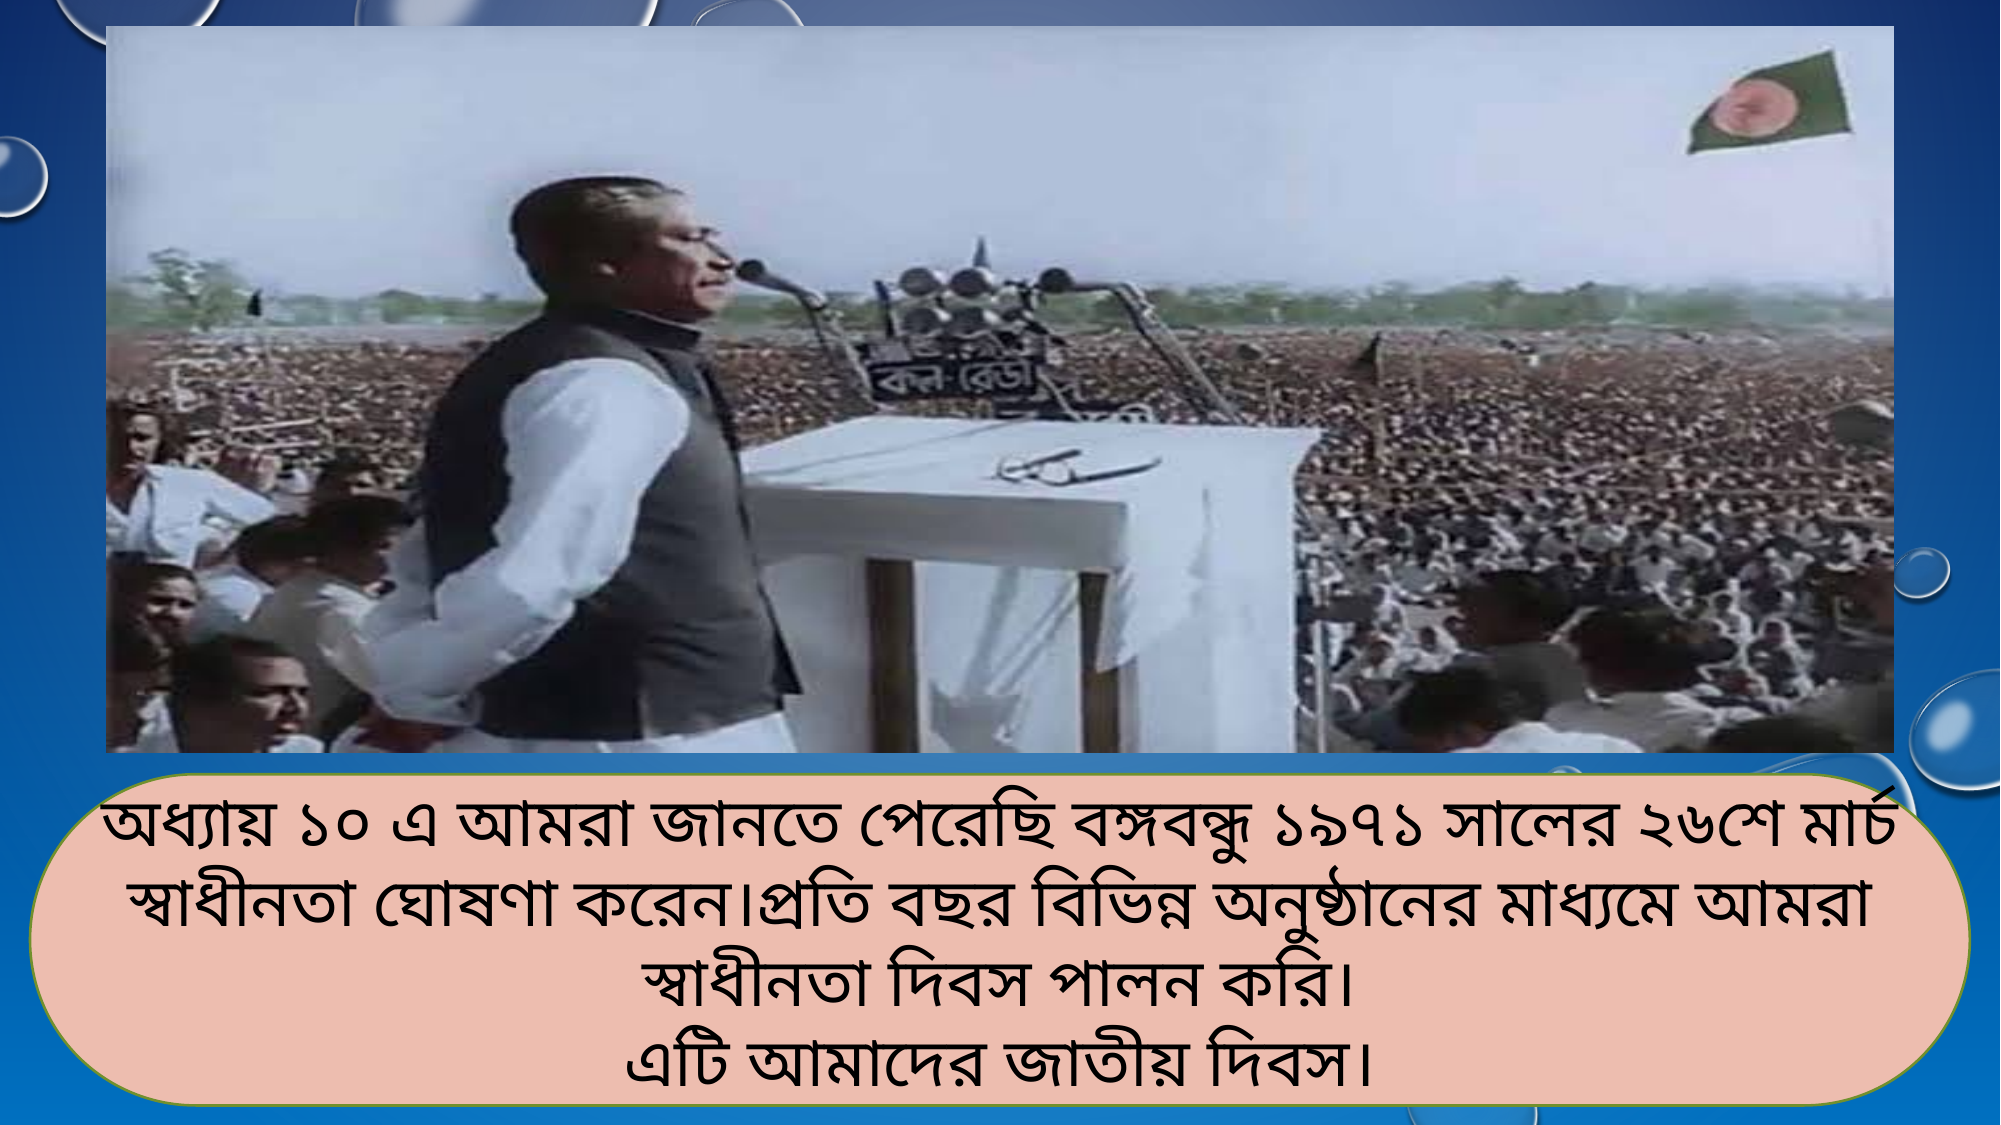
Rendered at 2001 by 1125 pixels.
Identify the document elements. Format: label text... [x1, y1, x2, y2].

text_box অধ্যায় ১০ এ আমরা জানতে পেরেছি বঙ্গবন্ধু ১৯৭১ সালের ২৬শে মার্চ স্বাধীনতা ঘোষণা করেন।প্রতি বছর বিভিন্ন অনুষ্ঠানের মাধ্যমে আমরা স্বাধীনতা দিবস পালন করি। এটি আমাদের জাতীয় দিবস। [28, 772, 1972, 1107]
picture [0, 0, 2000, 1125]
